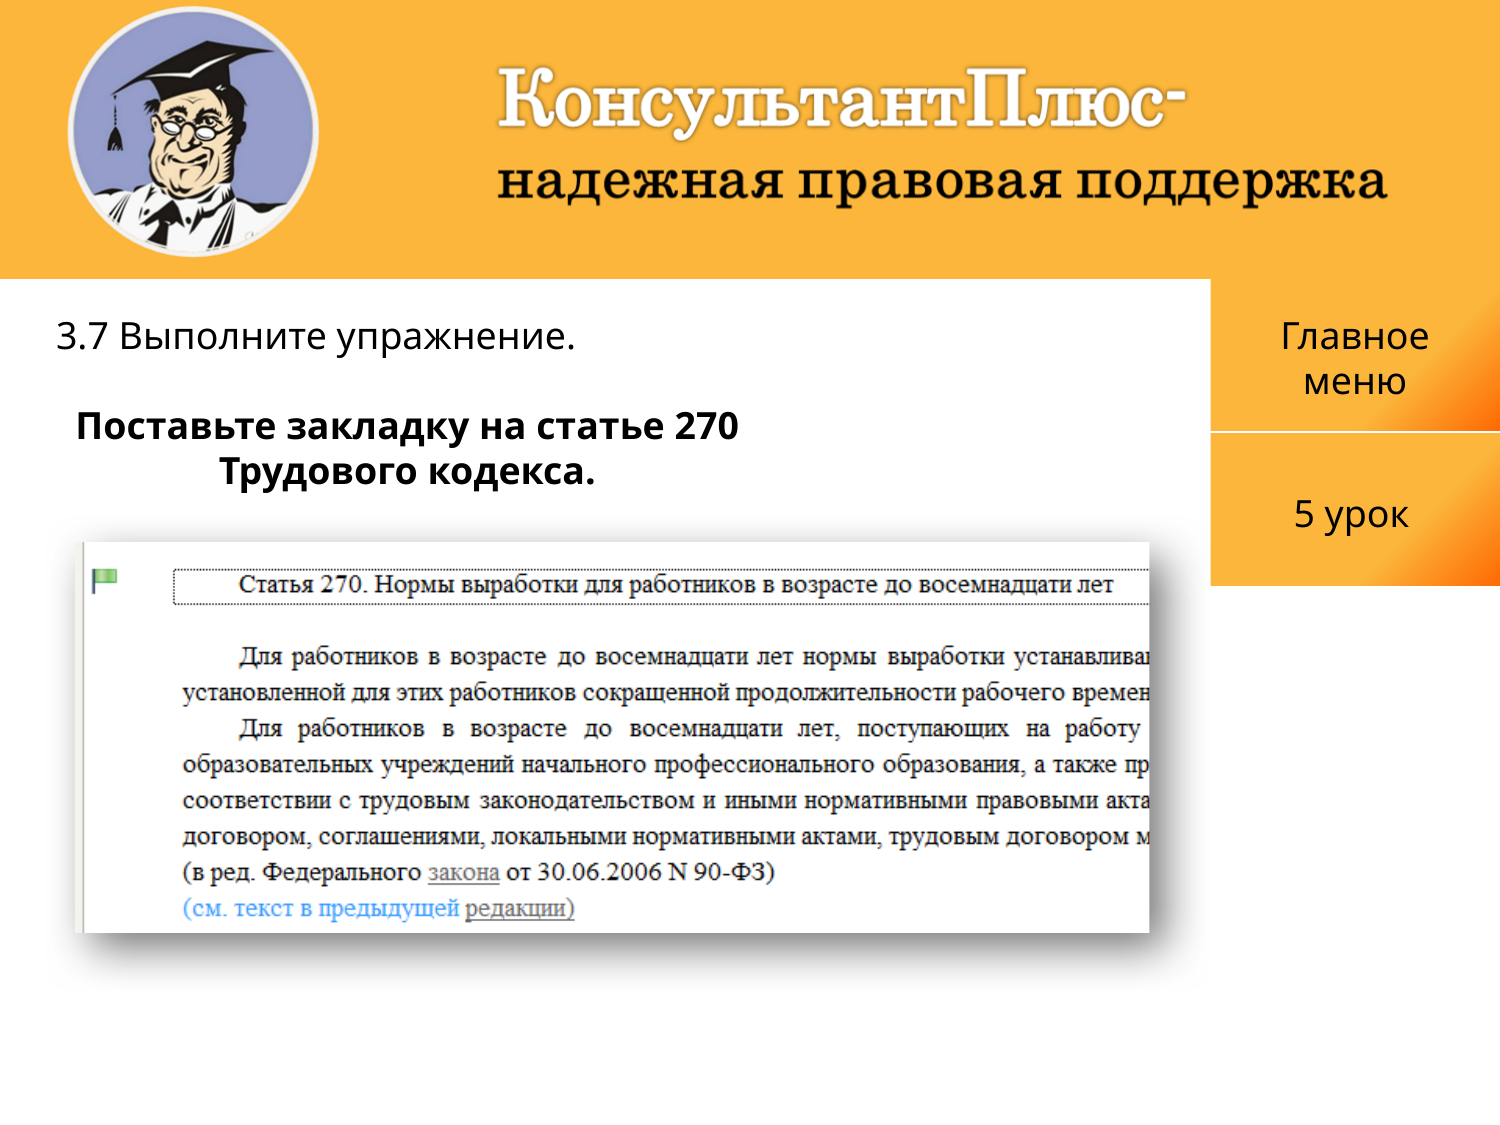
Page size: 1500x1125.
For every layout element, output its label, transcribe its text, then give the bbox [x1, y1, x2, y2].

text_box 5 урок [1278, 482, 1500, 542]
picture [0, 0, 1500, 279]
picture [74, 542, 1150, 933]
text_box 3.7 Выполните упражнение. Поставьте закладку на статье 270 Трудового кодекса. [41, 304, 774, 499]
text_box [1209, 288, 1500, 432]
text_box Главное меню [1248, 304, 1462, 409]
text_box [1209, 432, 1500, 588]
